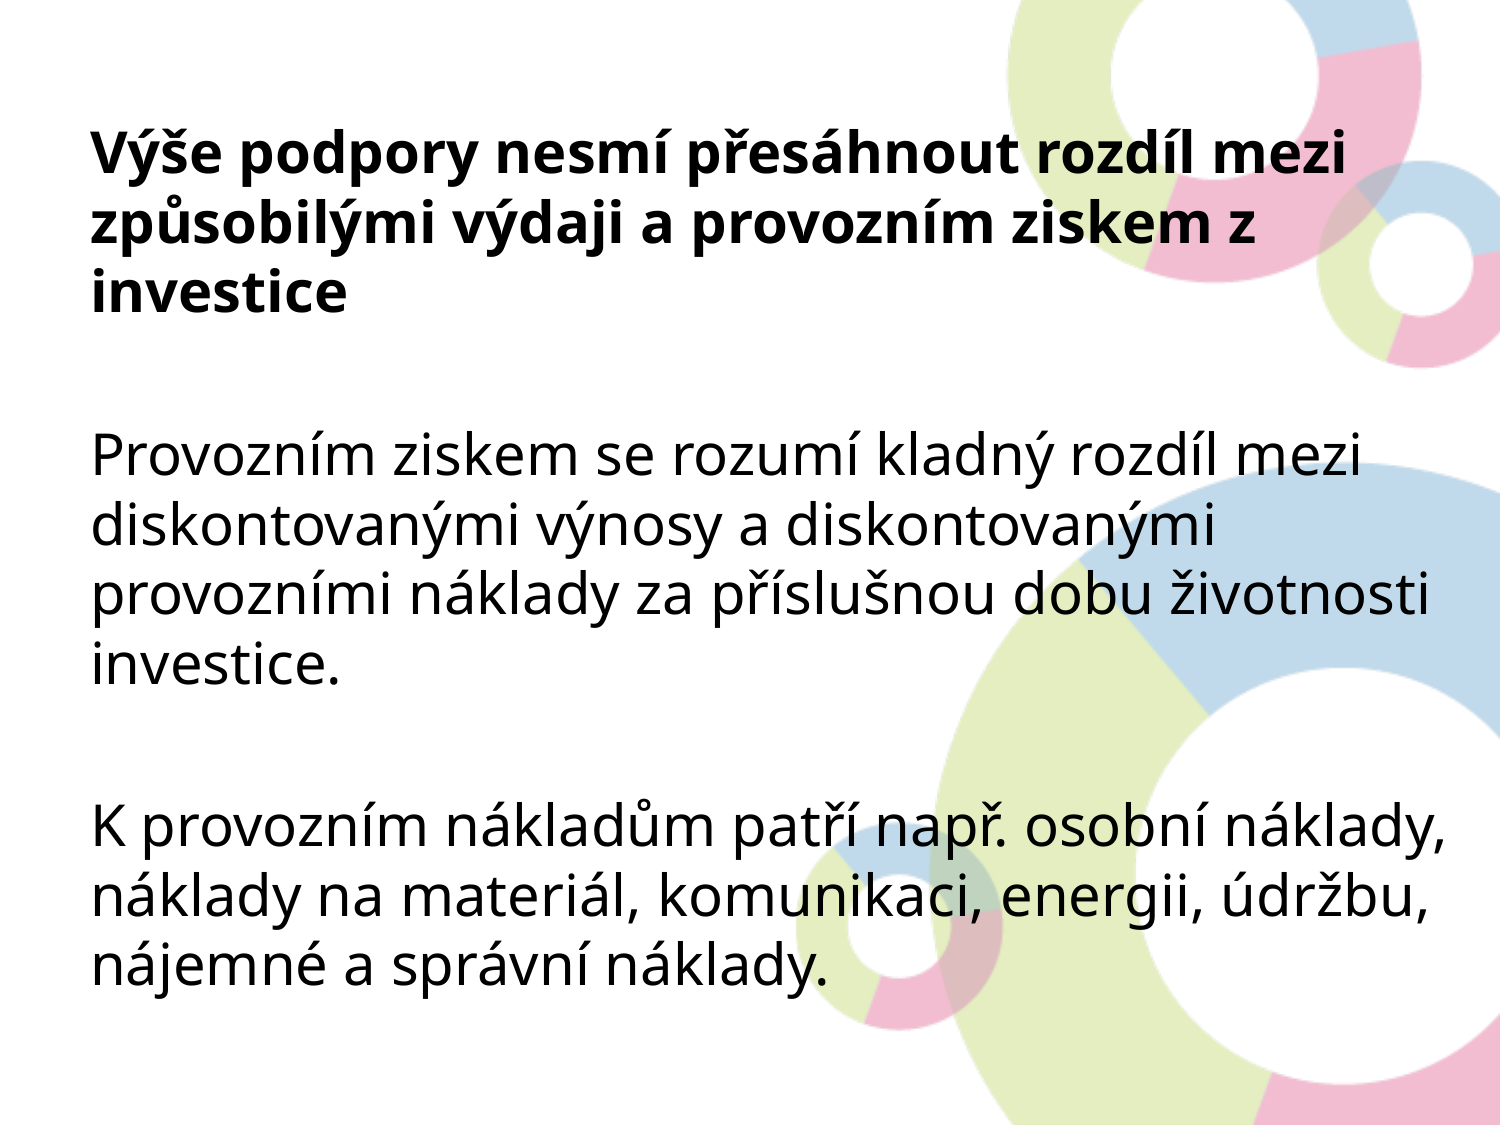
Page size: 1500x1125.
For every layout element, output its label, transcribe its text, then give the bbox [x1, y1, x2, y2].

list Výše podpory nesmí přesáhnout rozdíl mezi způsobilými výdaji a provozním ziskem z investice Provozním ziskem se rozumí kladný rozdíl mezi diskontovanými výnosy a diskontovanými provozními náklady za příslušnou dobu životnosti investice. K provozním nákladům patří např. osobní náklady, náklady na materiál, komunikaci, energii, údržbu, nájemné a správní náklady. [75, 108, 1473, 1005]
